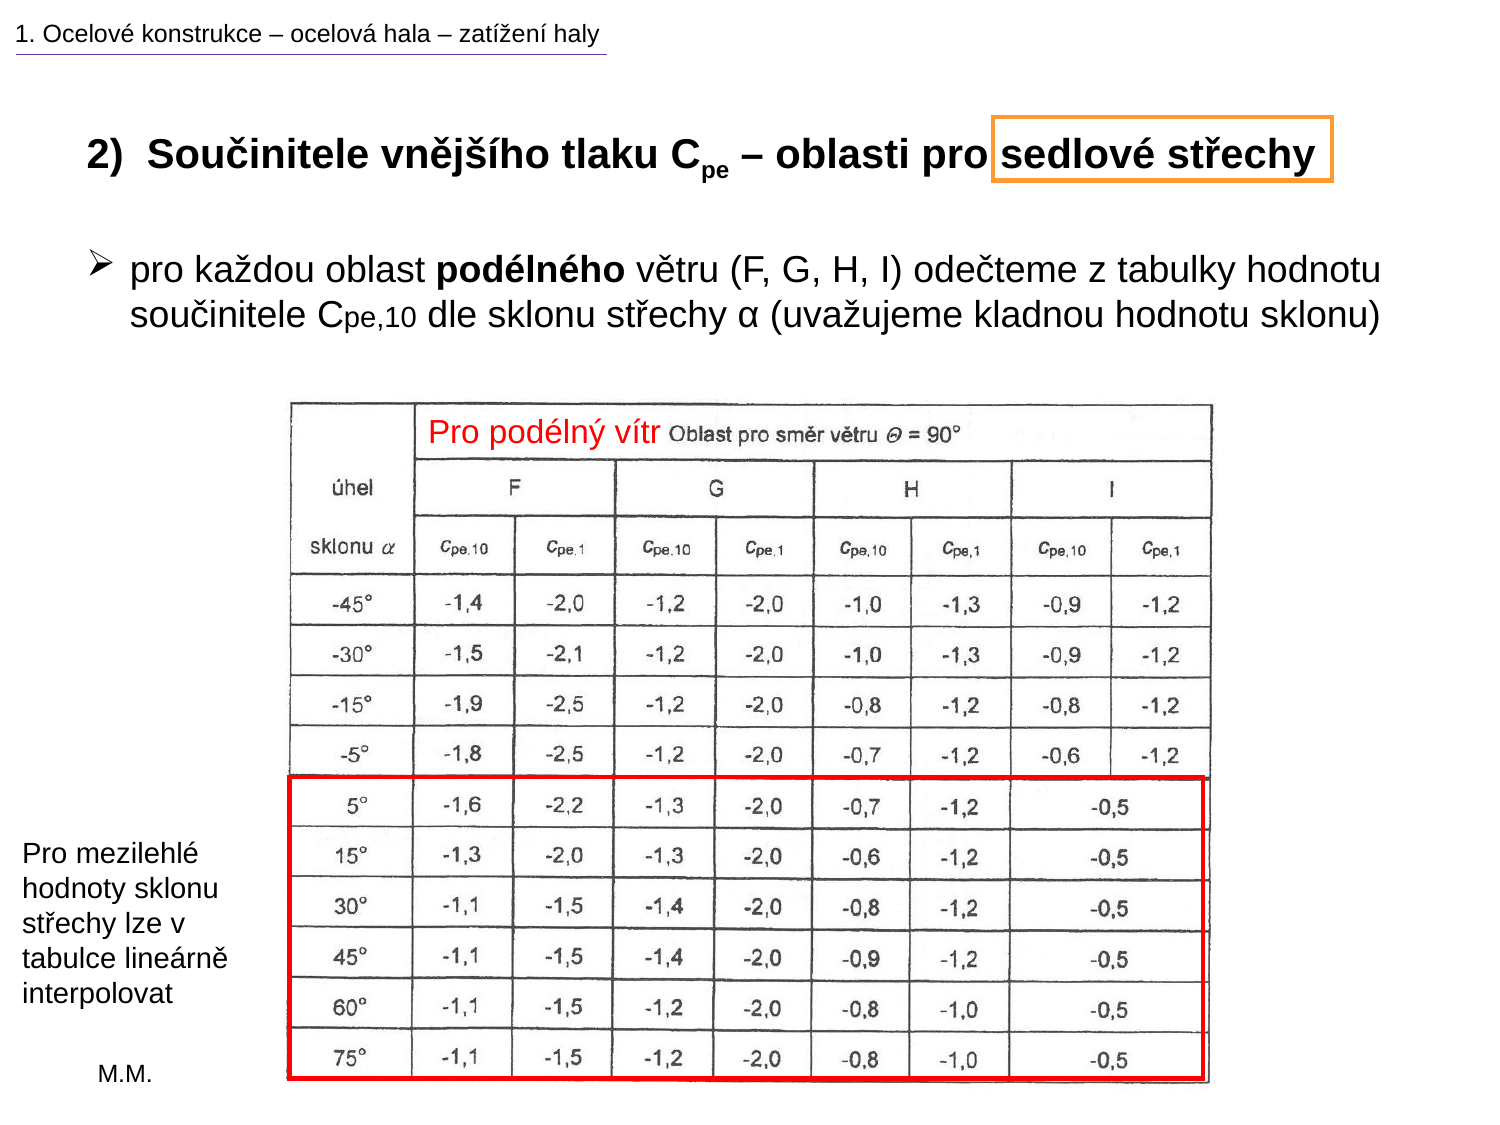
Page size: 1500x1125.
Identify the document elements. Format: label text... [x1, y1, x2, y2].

text_box pro každou oblast podélného větru (F, G, H, I) odečteme z tabulky hodnotu součinitele Cpe,10 dle sklonu střechy α (uvažujeme kladnou hodnotu sklonu) [71, 237, 1450, 343]
text_box [992, 116, 1333, 182]
text_box M.M. [82, 1049, 168, 1095]
picture [283, 398, 1217, 1090]
slide_number 22 [1059, 1042, 1397, 1103]
text_box 1. Ocelové konstrukce – ocelová hala – zatížení haly [0, 10, 1500, 56]
text_box 2) Součinitele vnějšího tlaku Cpe – oblasti pro sedlové střechy [71, 119, 1402, 184]
text_box Pro mezilehlé hodnoty sklonu střechy lze v tabulce lineárně interpolovat [7, 827, 256, 1017]
